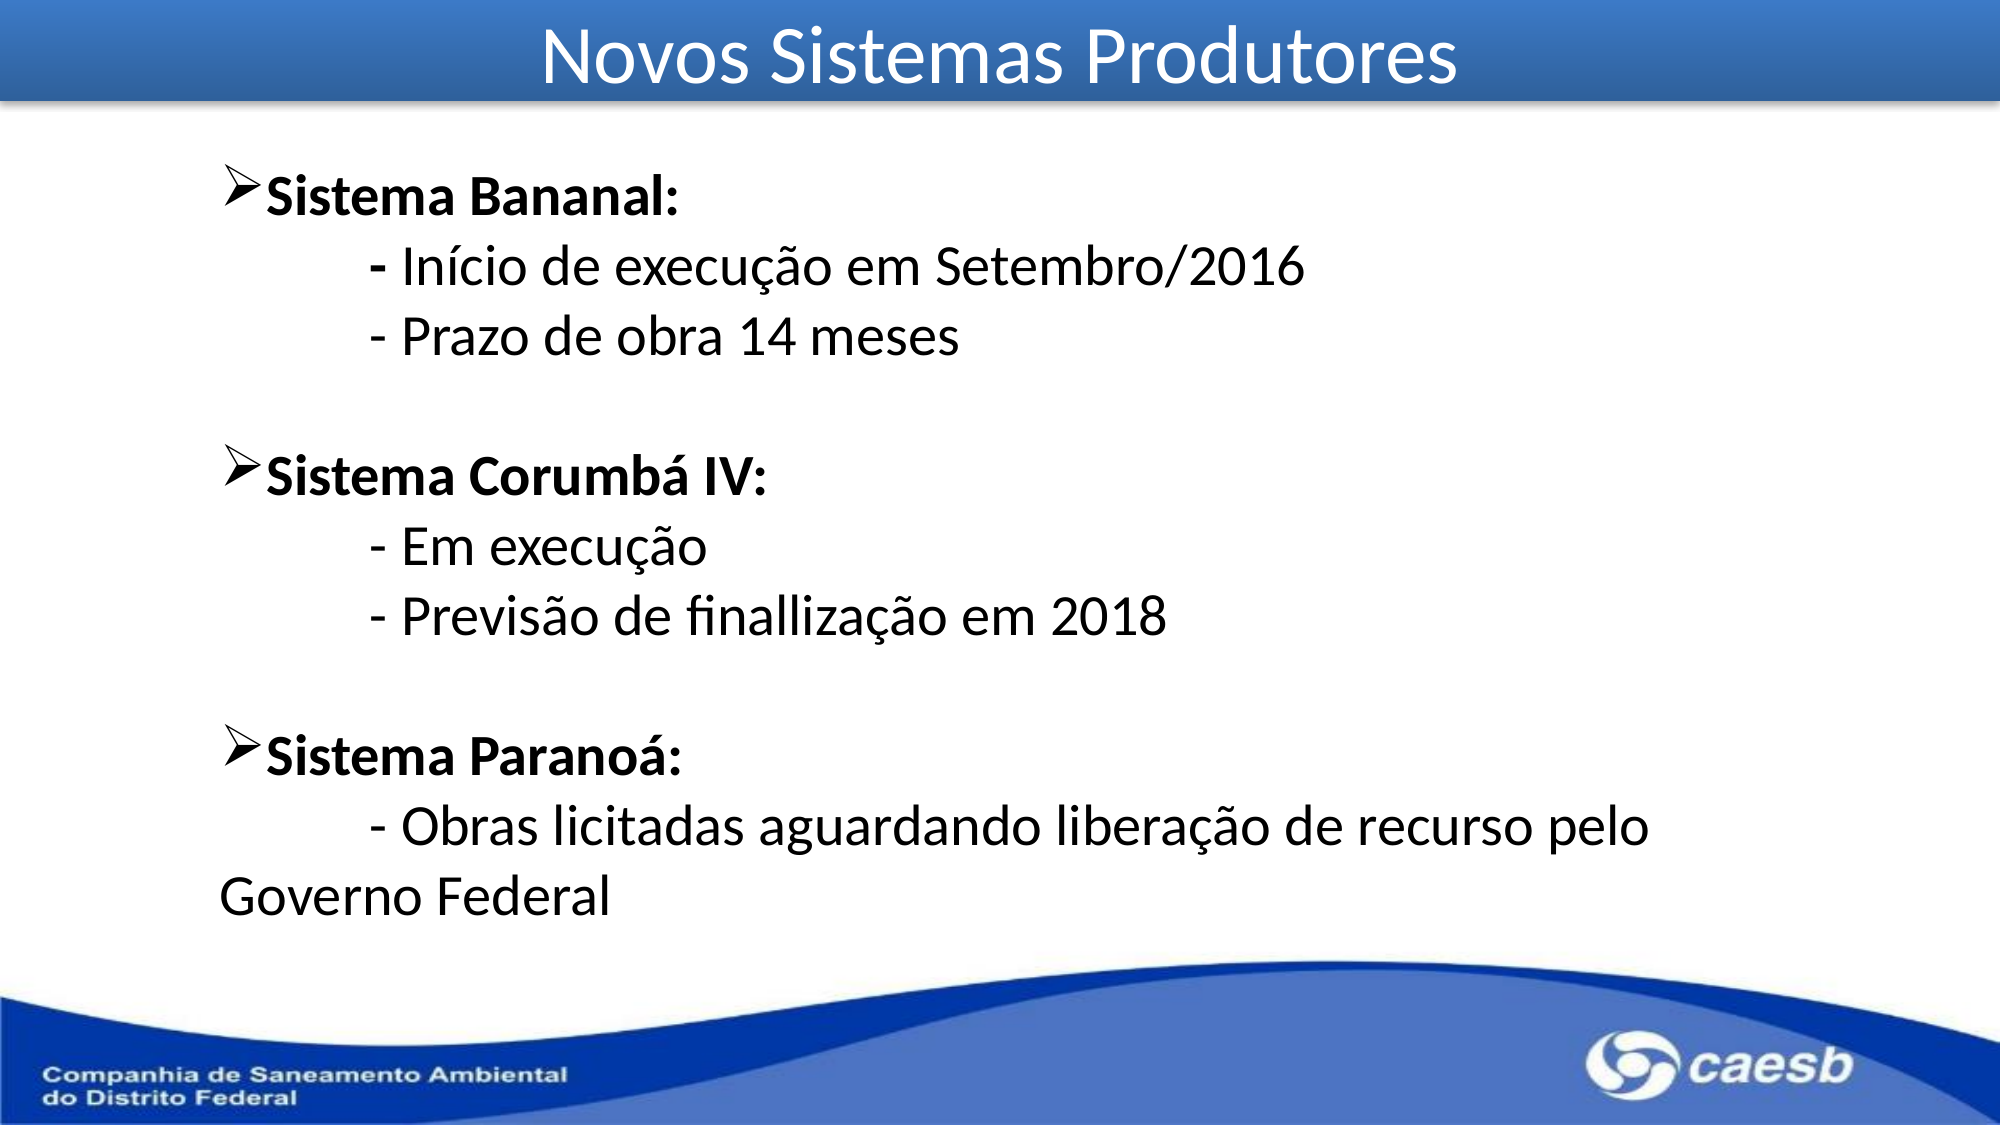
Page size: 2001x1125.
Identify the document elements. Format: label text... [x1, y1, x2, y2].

picture [0, 101, 2000, 1125]
title Novos Sistemas Produtores [0, 0, 2000, 101]
text_box Sistema Bananal: - Início de execução em Setembro/2016 - Prazo de obra 14 meses Sistema Corumbá IV: - Em execução - Previsão de finallização em 2018 Sistema Paranoá: - Obras licitadas aguardando liberação de recurso pelo Governo Federal [205, 149, 1795, 935]
